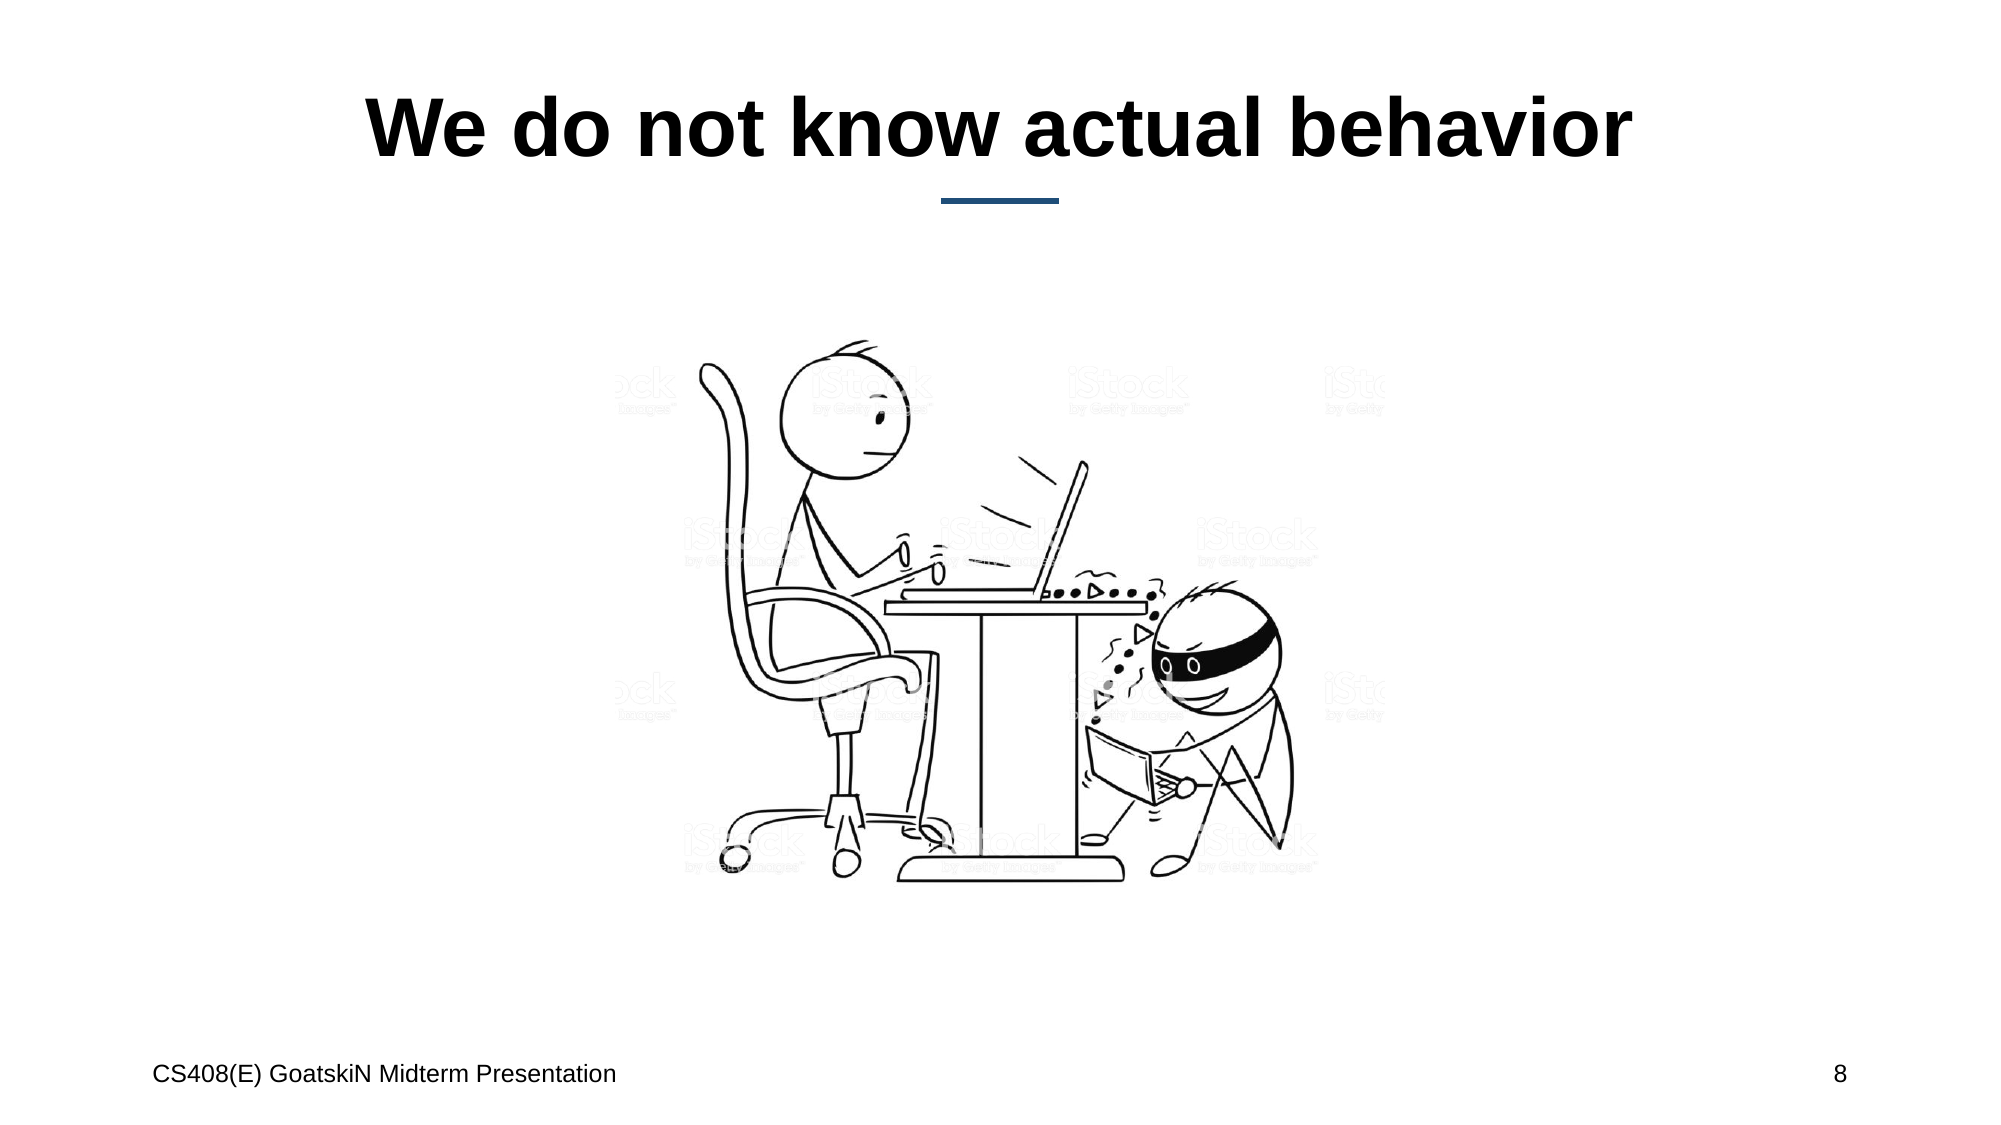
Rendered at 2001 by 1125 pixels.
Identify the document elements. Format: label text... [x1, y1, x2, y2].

footer CS408(E) GoatskiN Midterm Presentation [137, 1042, 813, 1103]
picture [615, 308, 1385, 898]
title We do not know actual behavior [137, 58, 1863, 201]
slide_number 8 [1412, 1042, 1863, 1103]
